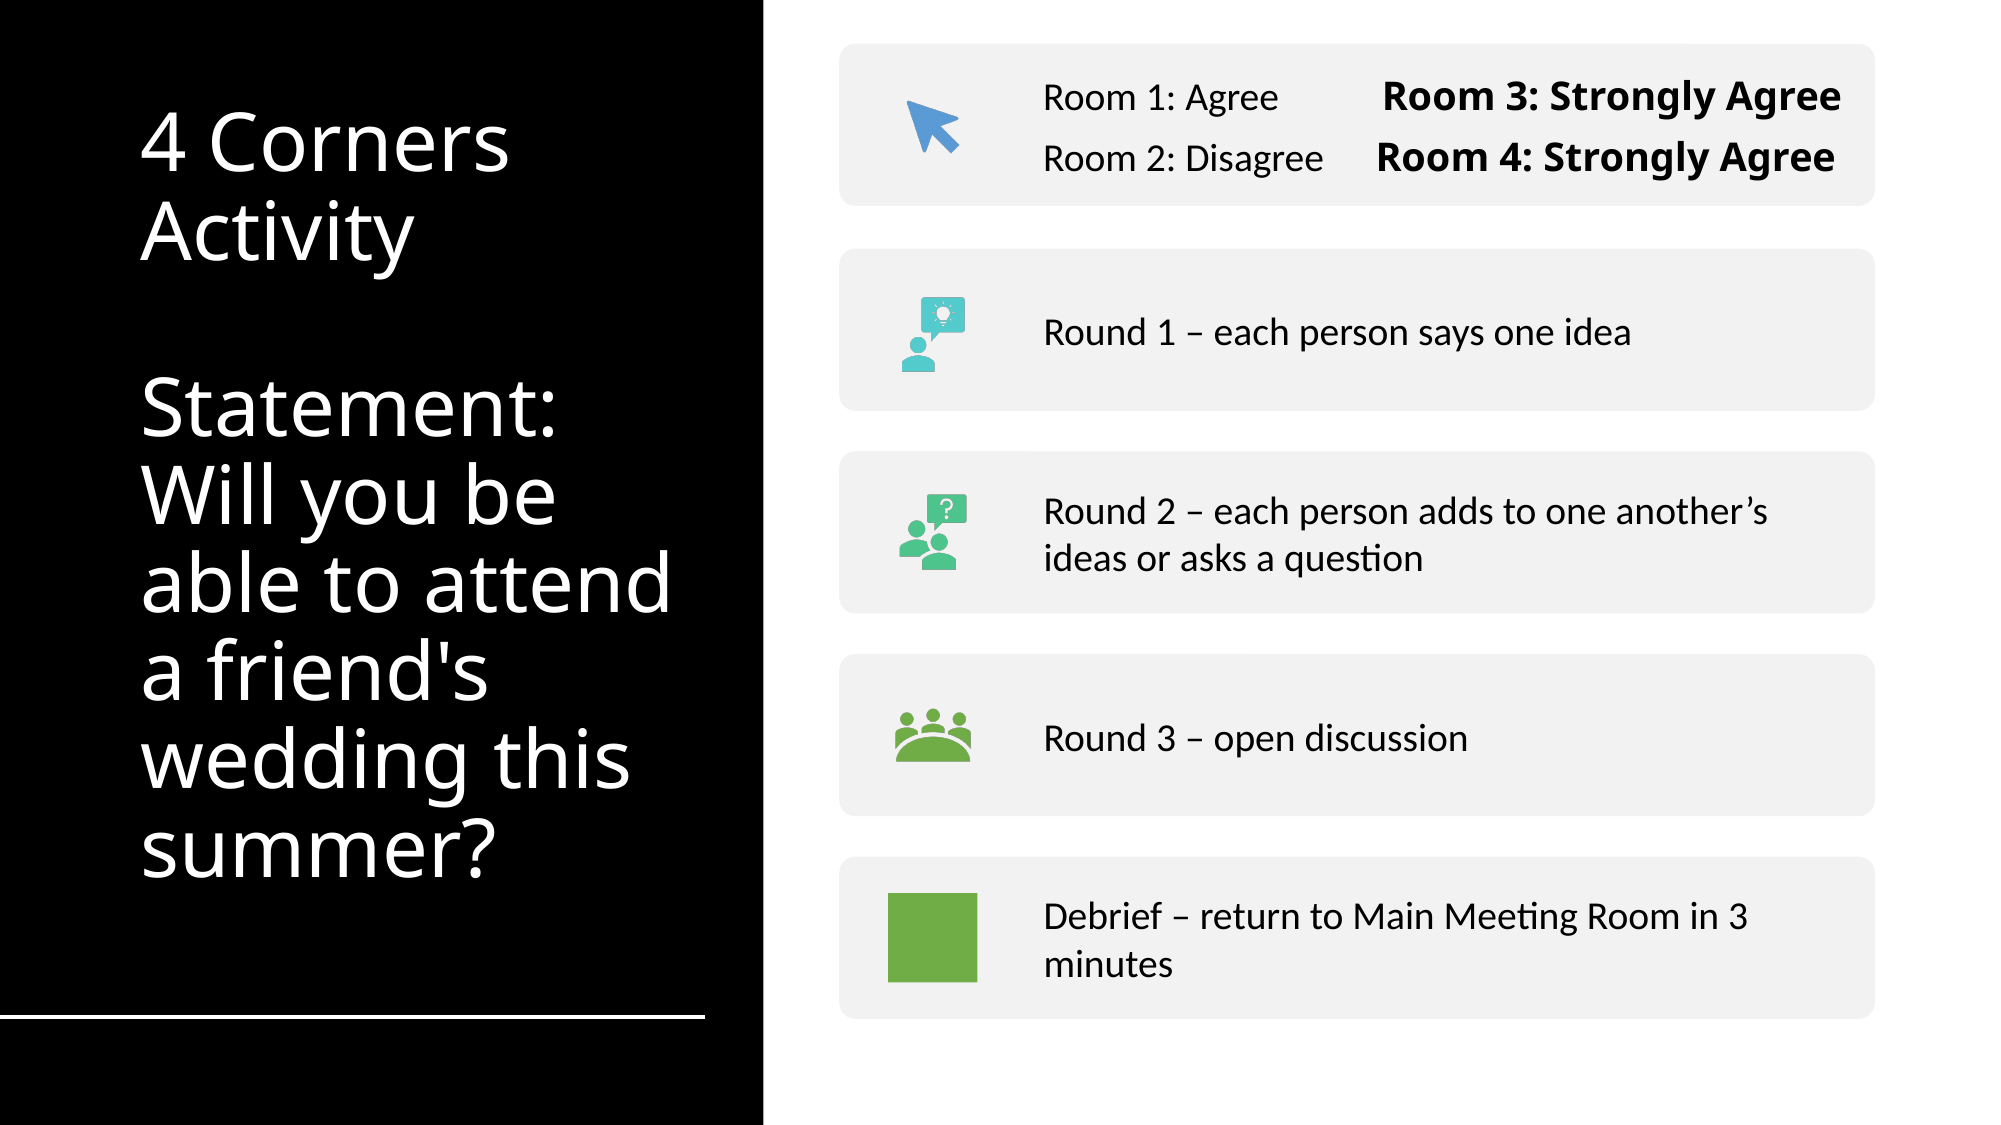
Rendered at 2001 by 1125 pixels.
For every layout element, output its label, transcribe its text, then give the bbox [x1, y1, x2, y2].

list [839, 43, 1875, 1022]
text_box [0, 0, 764, 1125]
title 4 Corners Activity Statement: Will you be able to attend a friend's wedding this summer? [125, 91, 711, 905]
